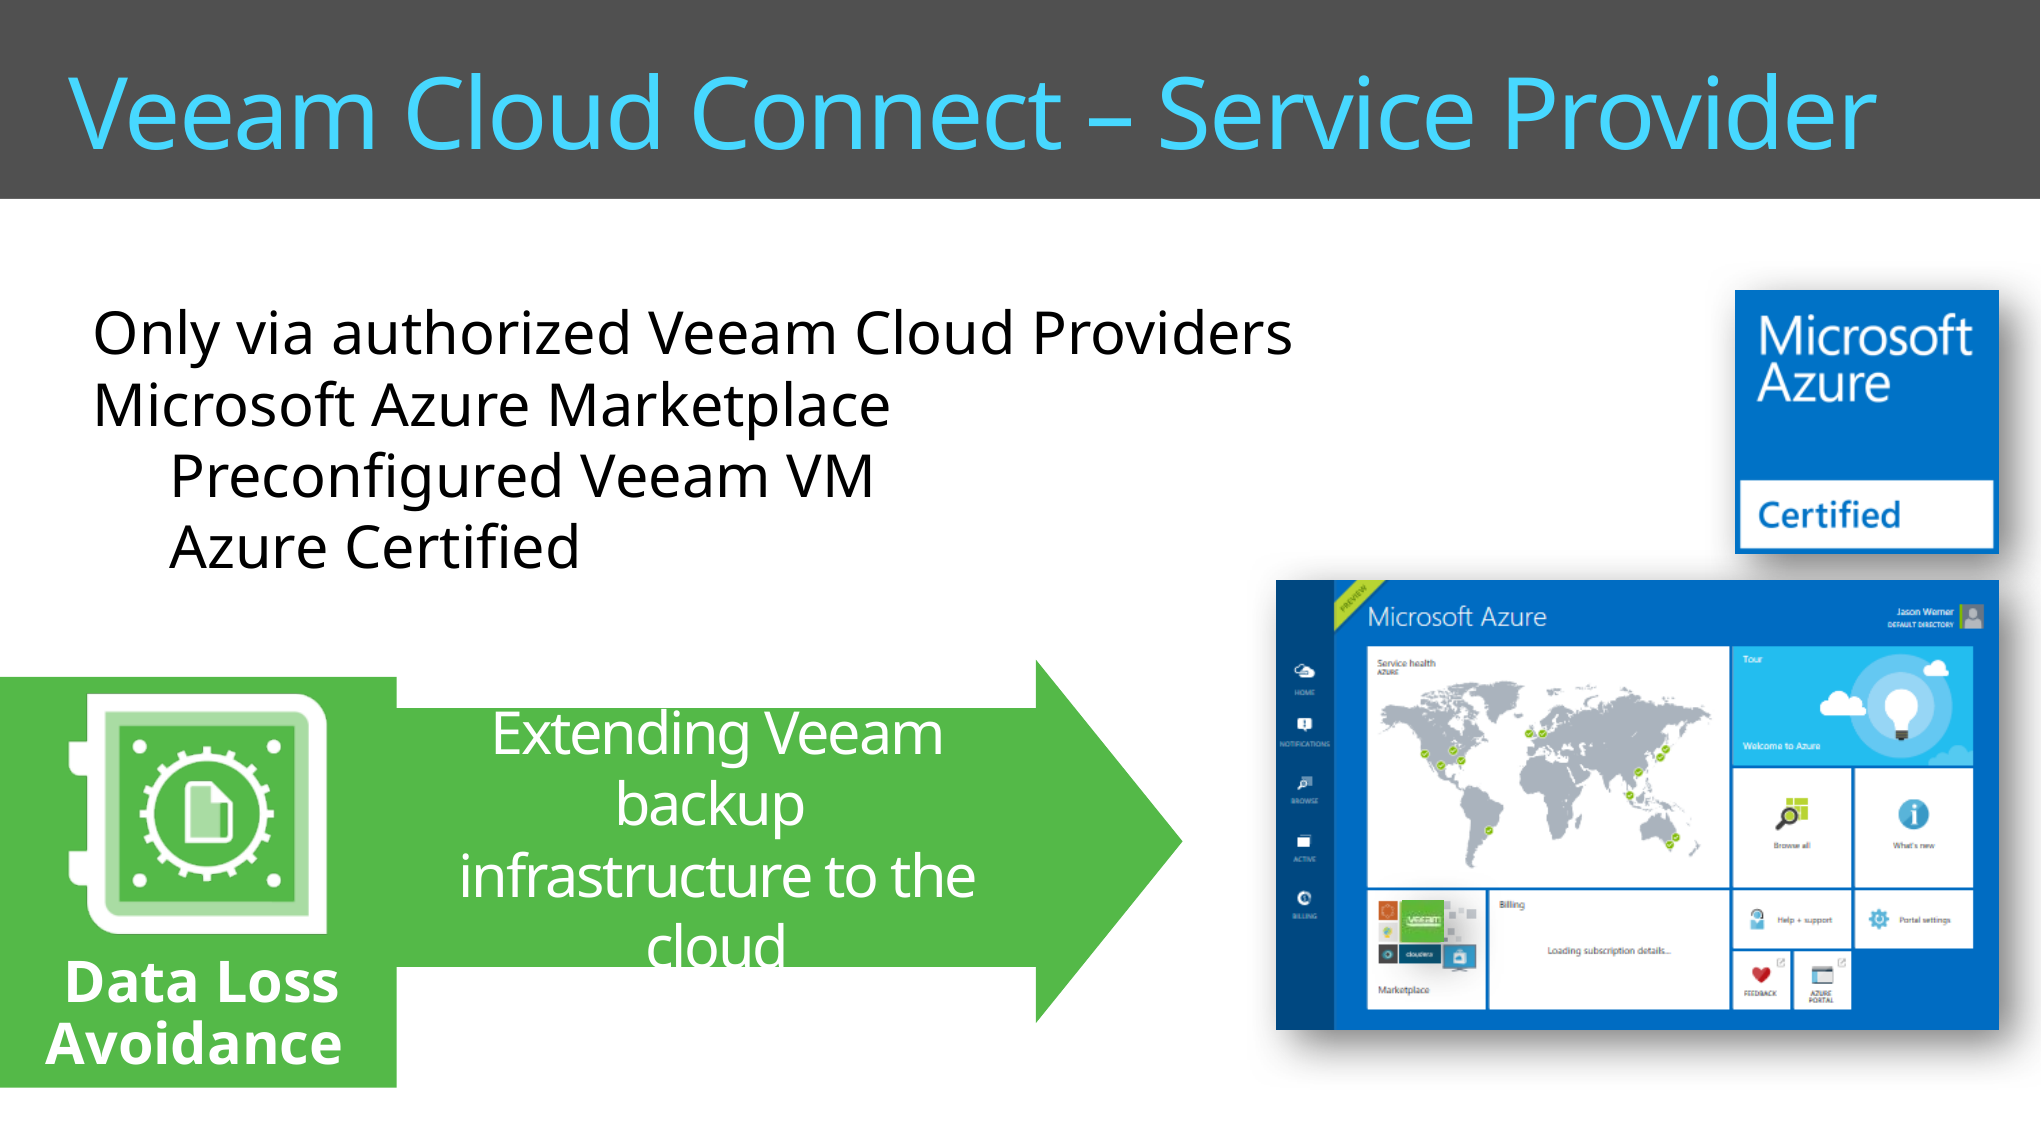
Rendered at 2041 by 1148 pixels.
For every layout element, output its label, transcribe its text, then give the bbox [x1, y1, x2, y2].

text_box [1034, 659, 1184, 1024]
text_box Data Loss Avoidance [40, 1027, 364, 1077]
text_box Extending Veeam backup infrastructure to the cloud [412, 707, 1034, 968]
title Veeam Cloud Connect – Service Provider [45, 48, 1996, 199]
text_box Only via authorized Veeam Cloud Providers Microsoft Azure Marketplace Preconfigured Veeam VM Azure Certified [62, 271, 1420, 659]
picture [0, 601, 412, 1027]
text_box [0, 1027, 398, 1089]
picture [1735, 290, 1999, 554]
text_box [1276, 580, 1999, 1030]
